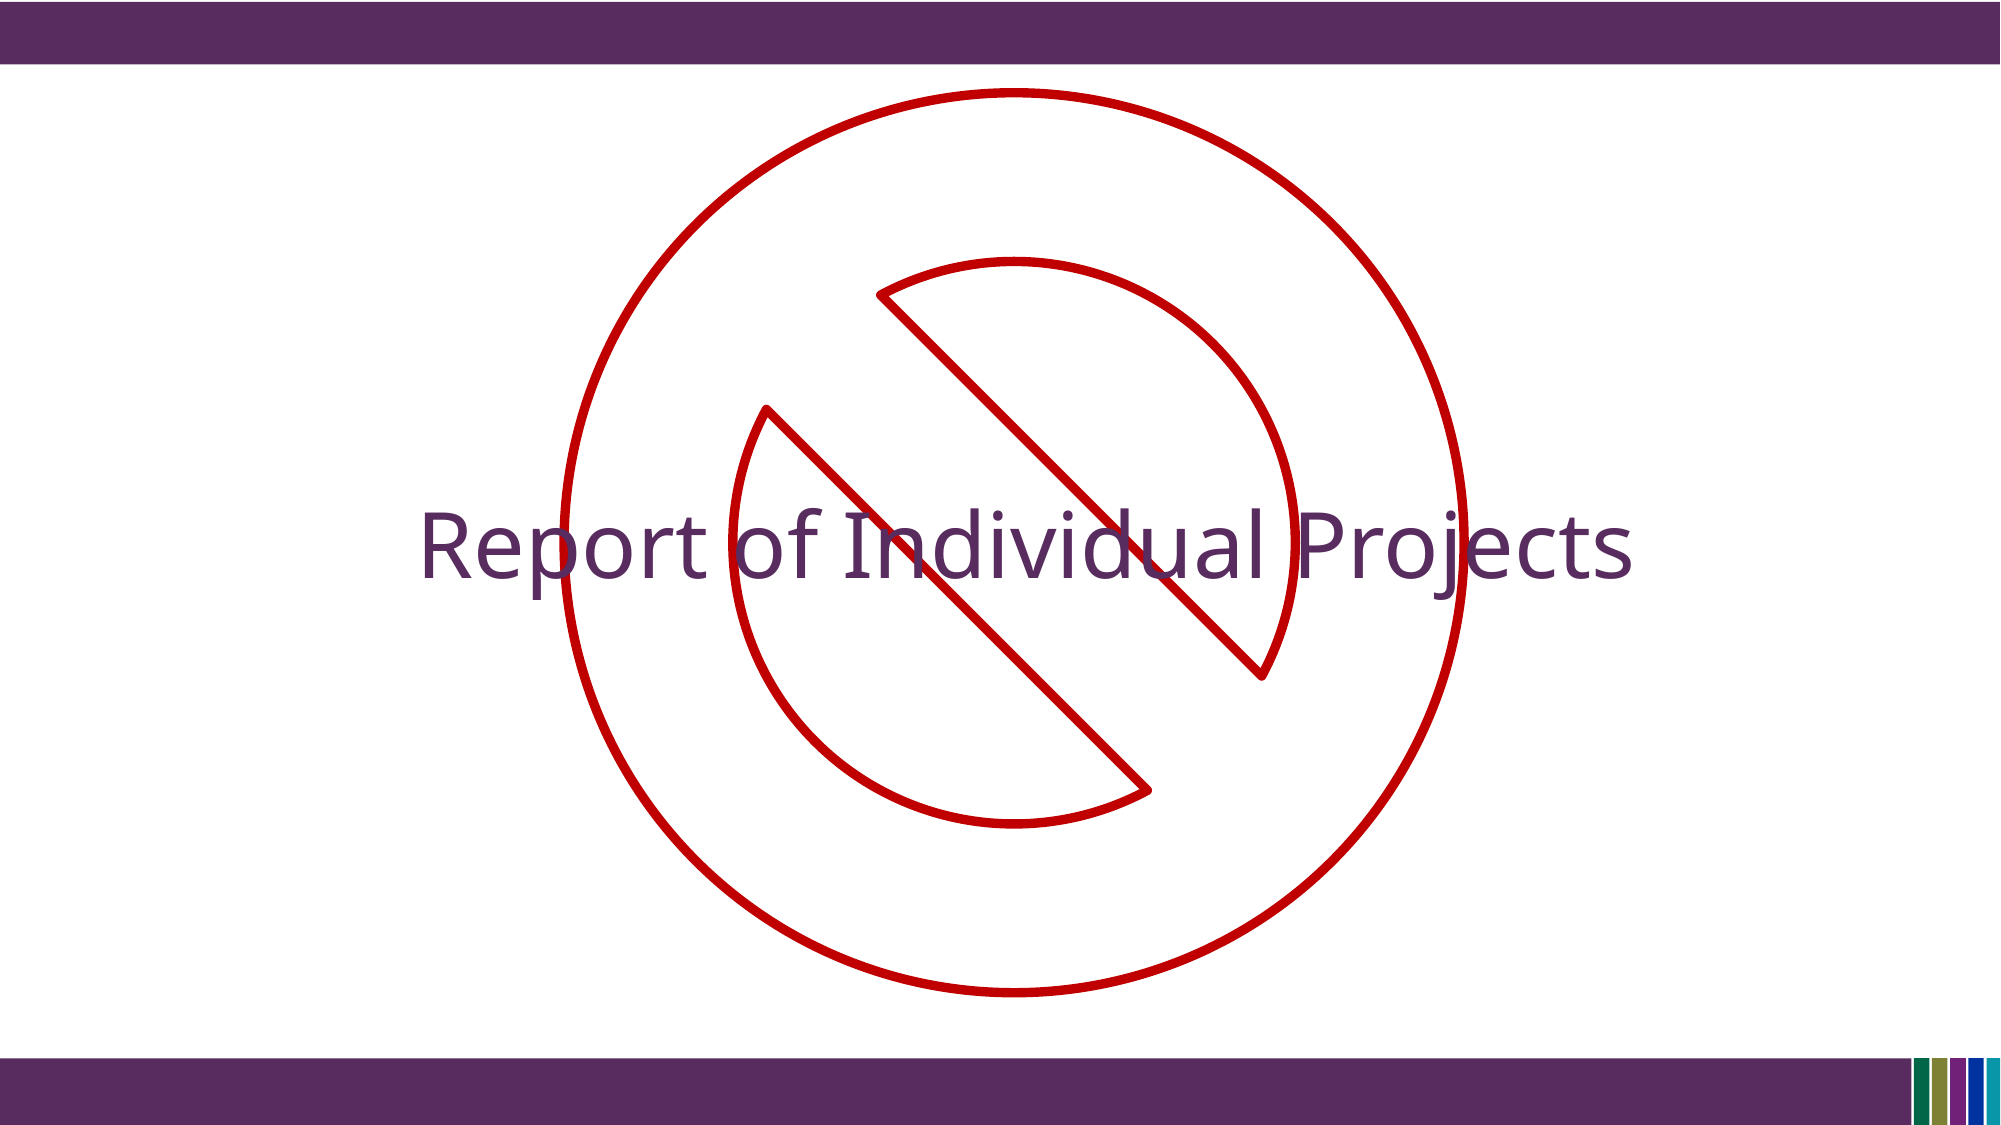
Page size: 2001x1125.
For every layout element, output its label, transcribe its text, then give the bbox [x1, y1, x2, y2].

text_box [566, 90, 1462, 479]
text_box [584, 683, 1444, 995]
title (NOT) Report of Individual Projects [0, 479, 1809, 683]
